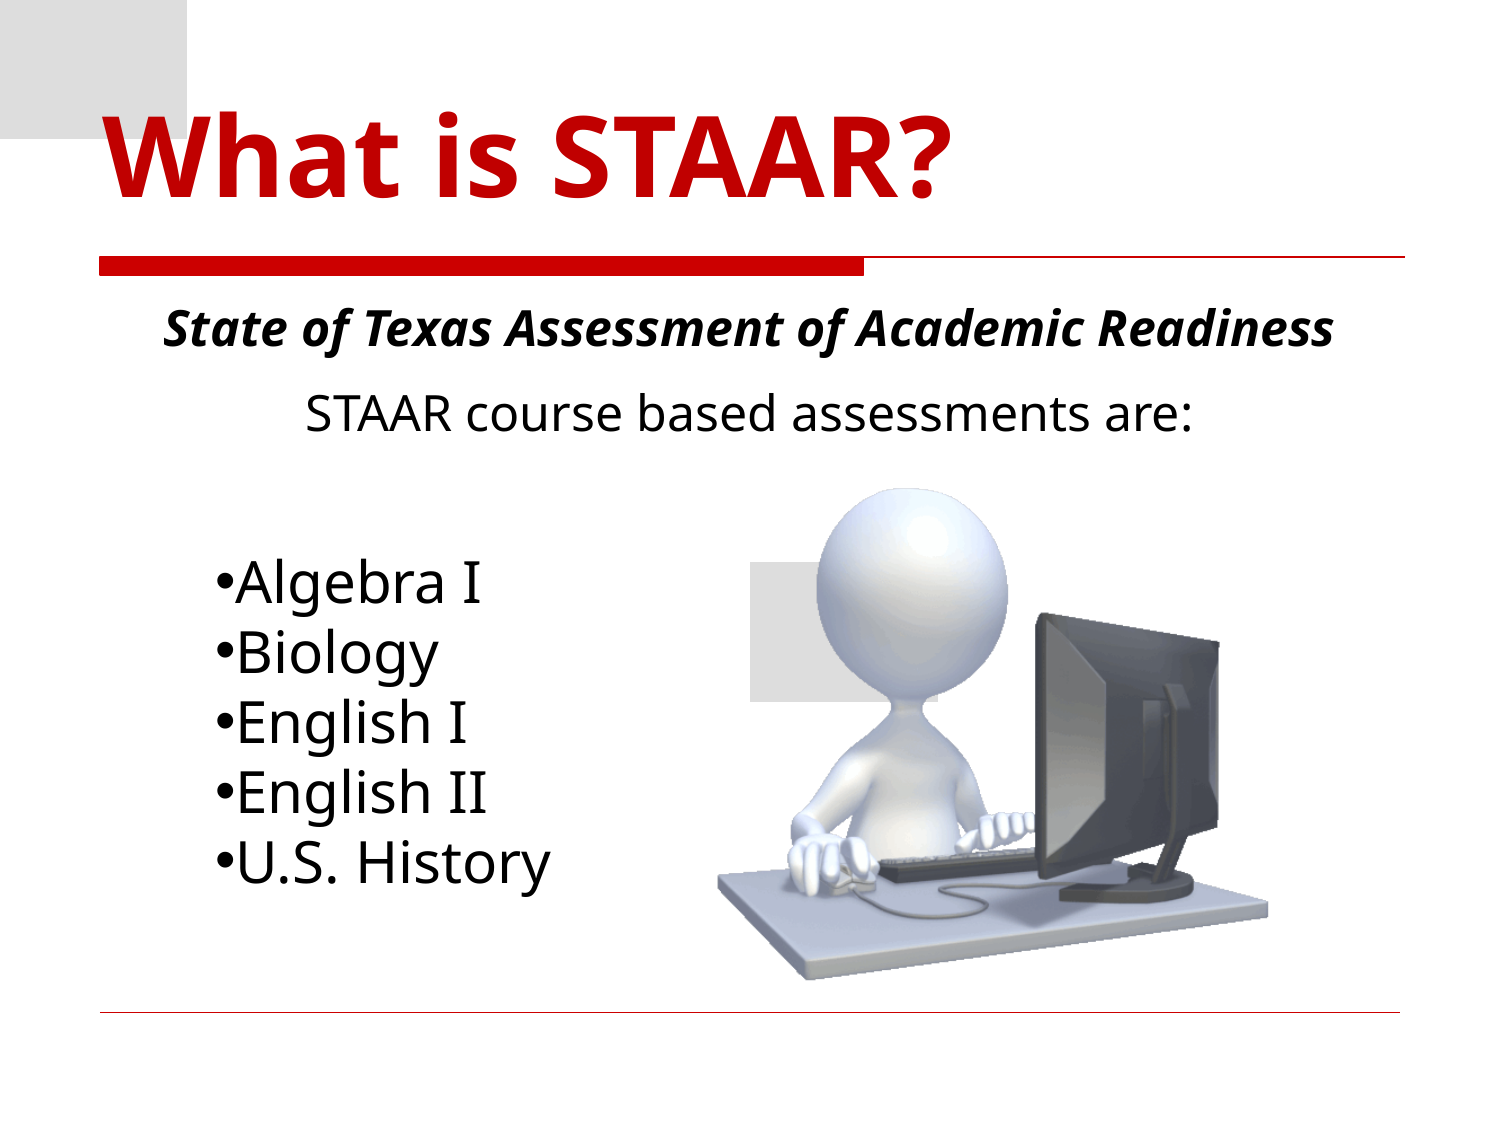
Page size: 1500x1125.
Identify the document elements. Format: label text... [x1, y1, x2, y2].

text_box State of Texas Assessment of Academic Readiness STAAR course based assessments are: [0, 288, 1500, 451]
picture [0, 0, 1500, 288]
text_box Algebra I Biology English I English II U.S. History [200, 537, 625, 906]
title What is STAAR? [87, 174, 1438, 288]
picture [0, 449, 1500, 1125]
